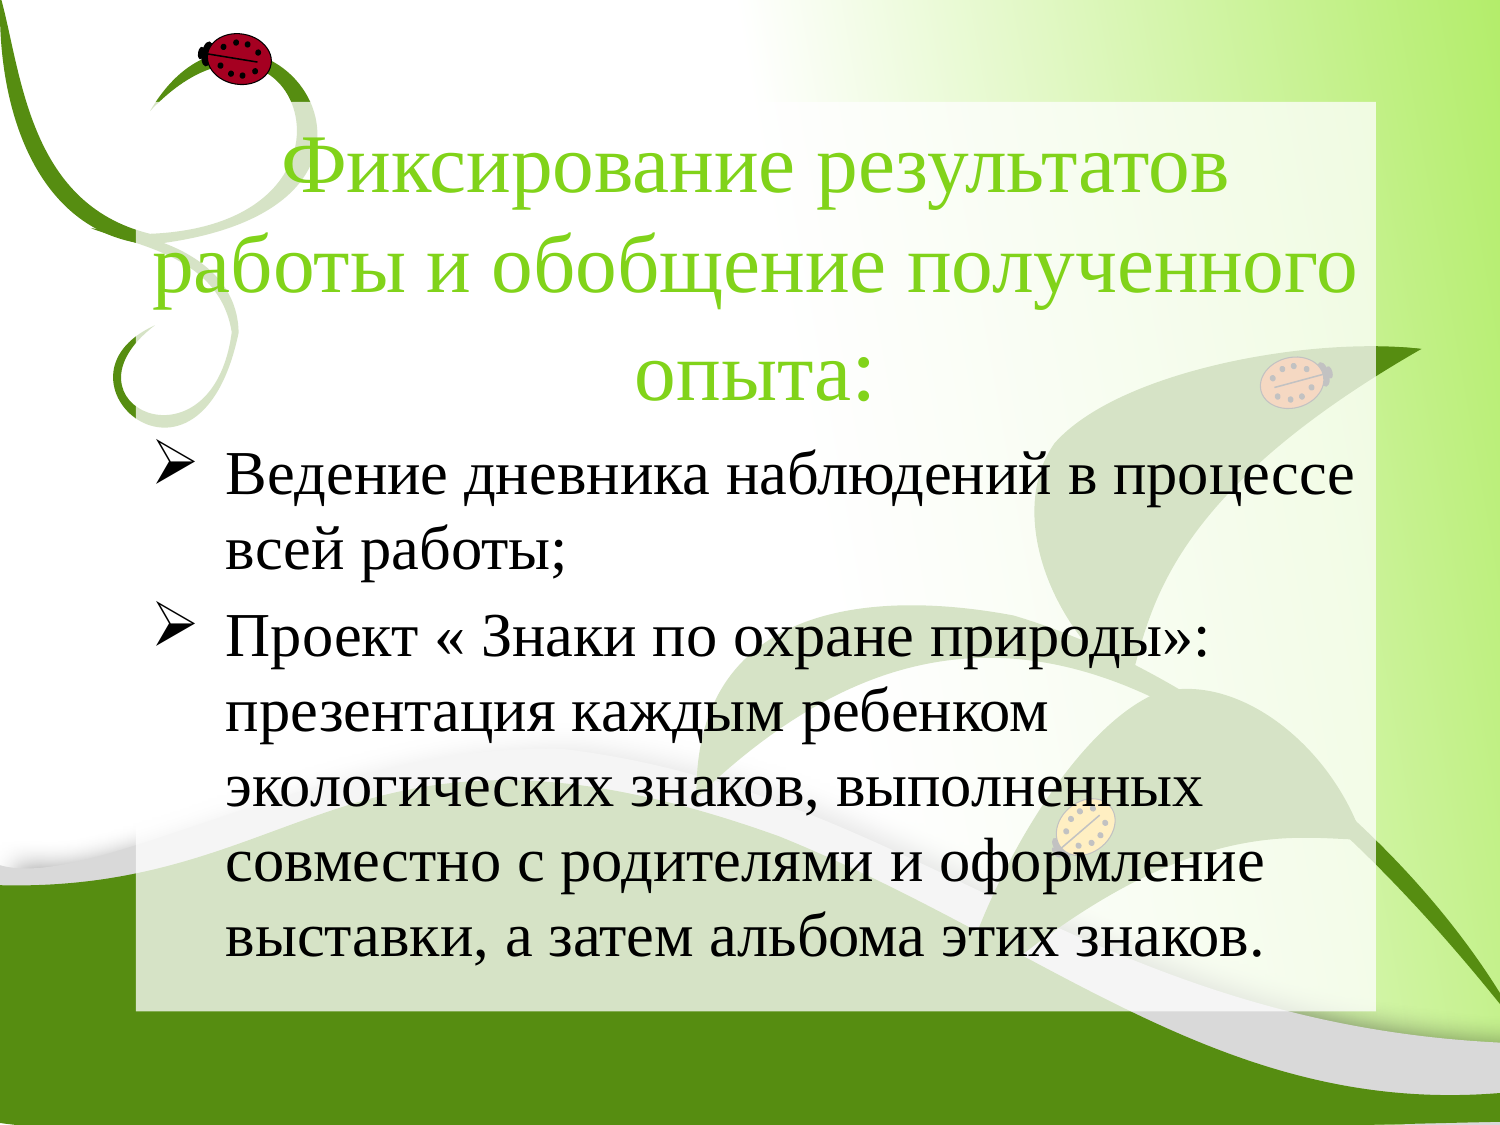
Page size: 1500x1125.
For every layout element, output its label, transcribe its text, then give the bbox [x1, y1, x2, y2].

list Фиксирование результатов работы и обобщение полученного опыта: Ведение дневника наблюдений в процессе всей работы; Проект « Знаки по охране природы»: презентация каждым ребенком экологических знаков, выполненных совместно с родителями и оформление выставки, а затем альбома этих знаков. [135, 101, 1376, 1012]
